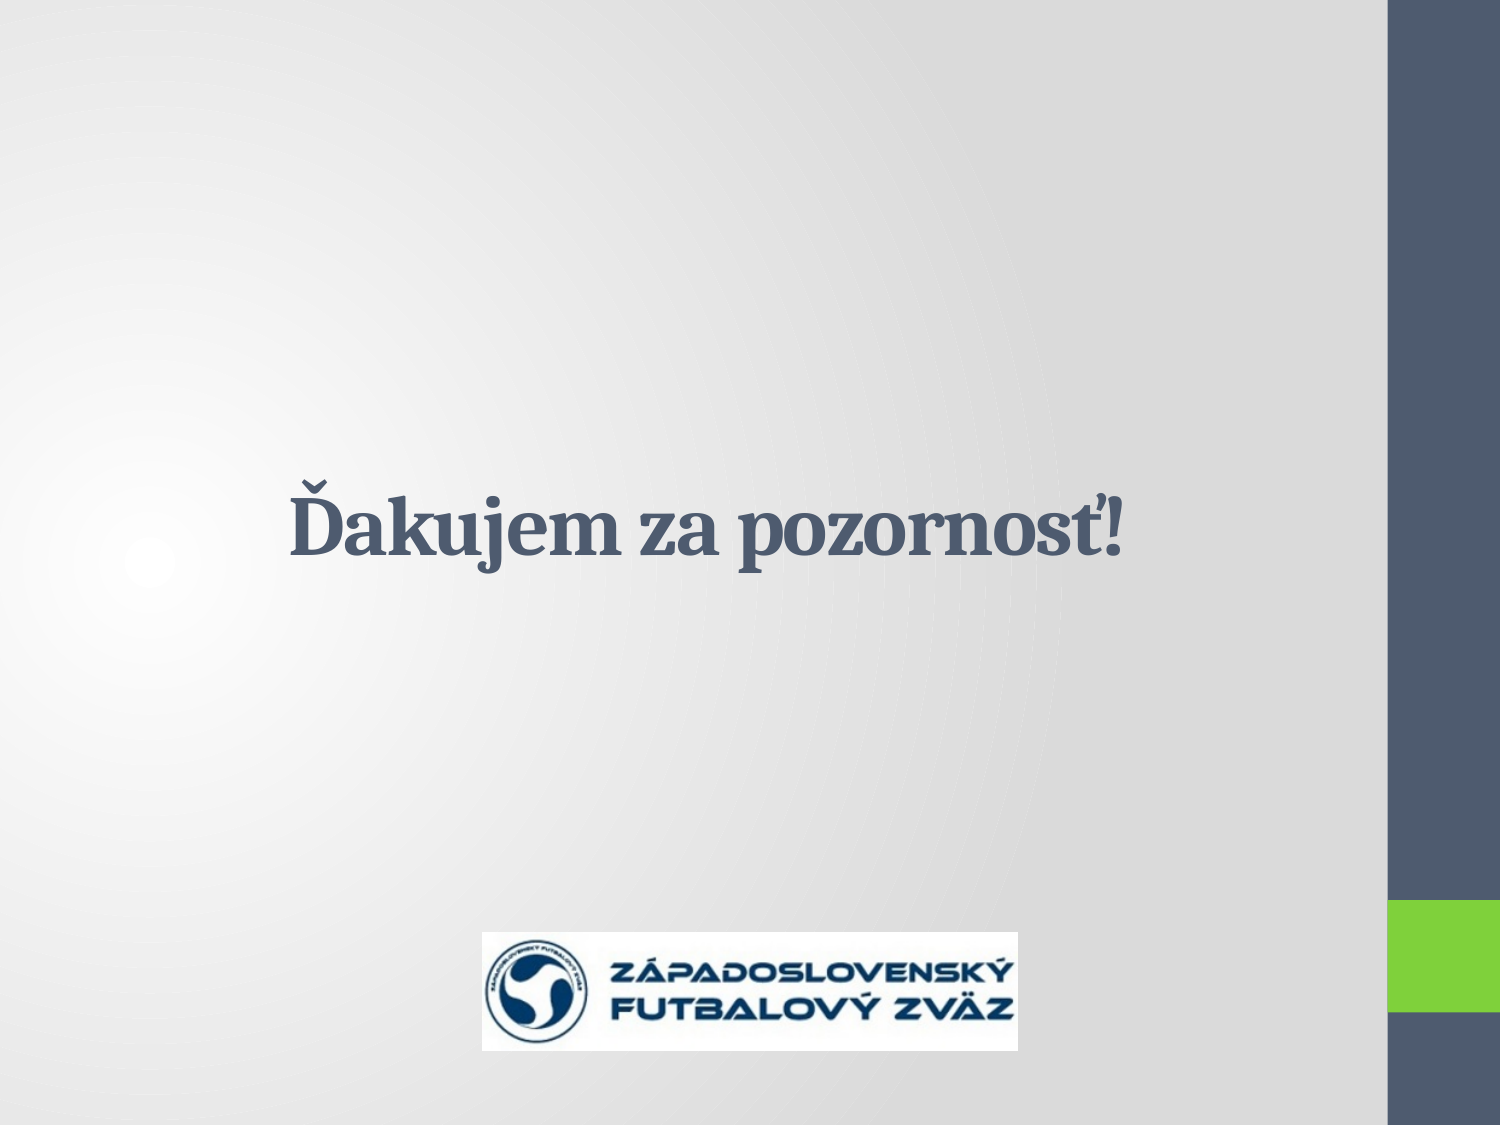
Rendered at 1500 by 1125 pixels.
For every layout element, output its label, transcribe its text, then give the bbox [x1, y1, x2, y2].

list Ďakujem za pozornosť! [75, 262, 1325, 1050]
picture [481, 931, 1018, 1051]
